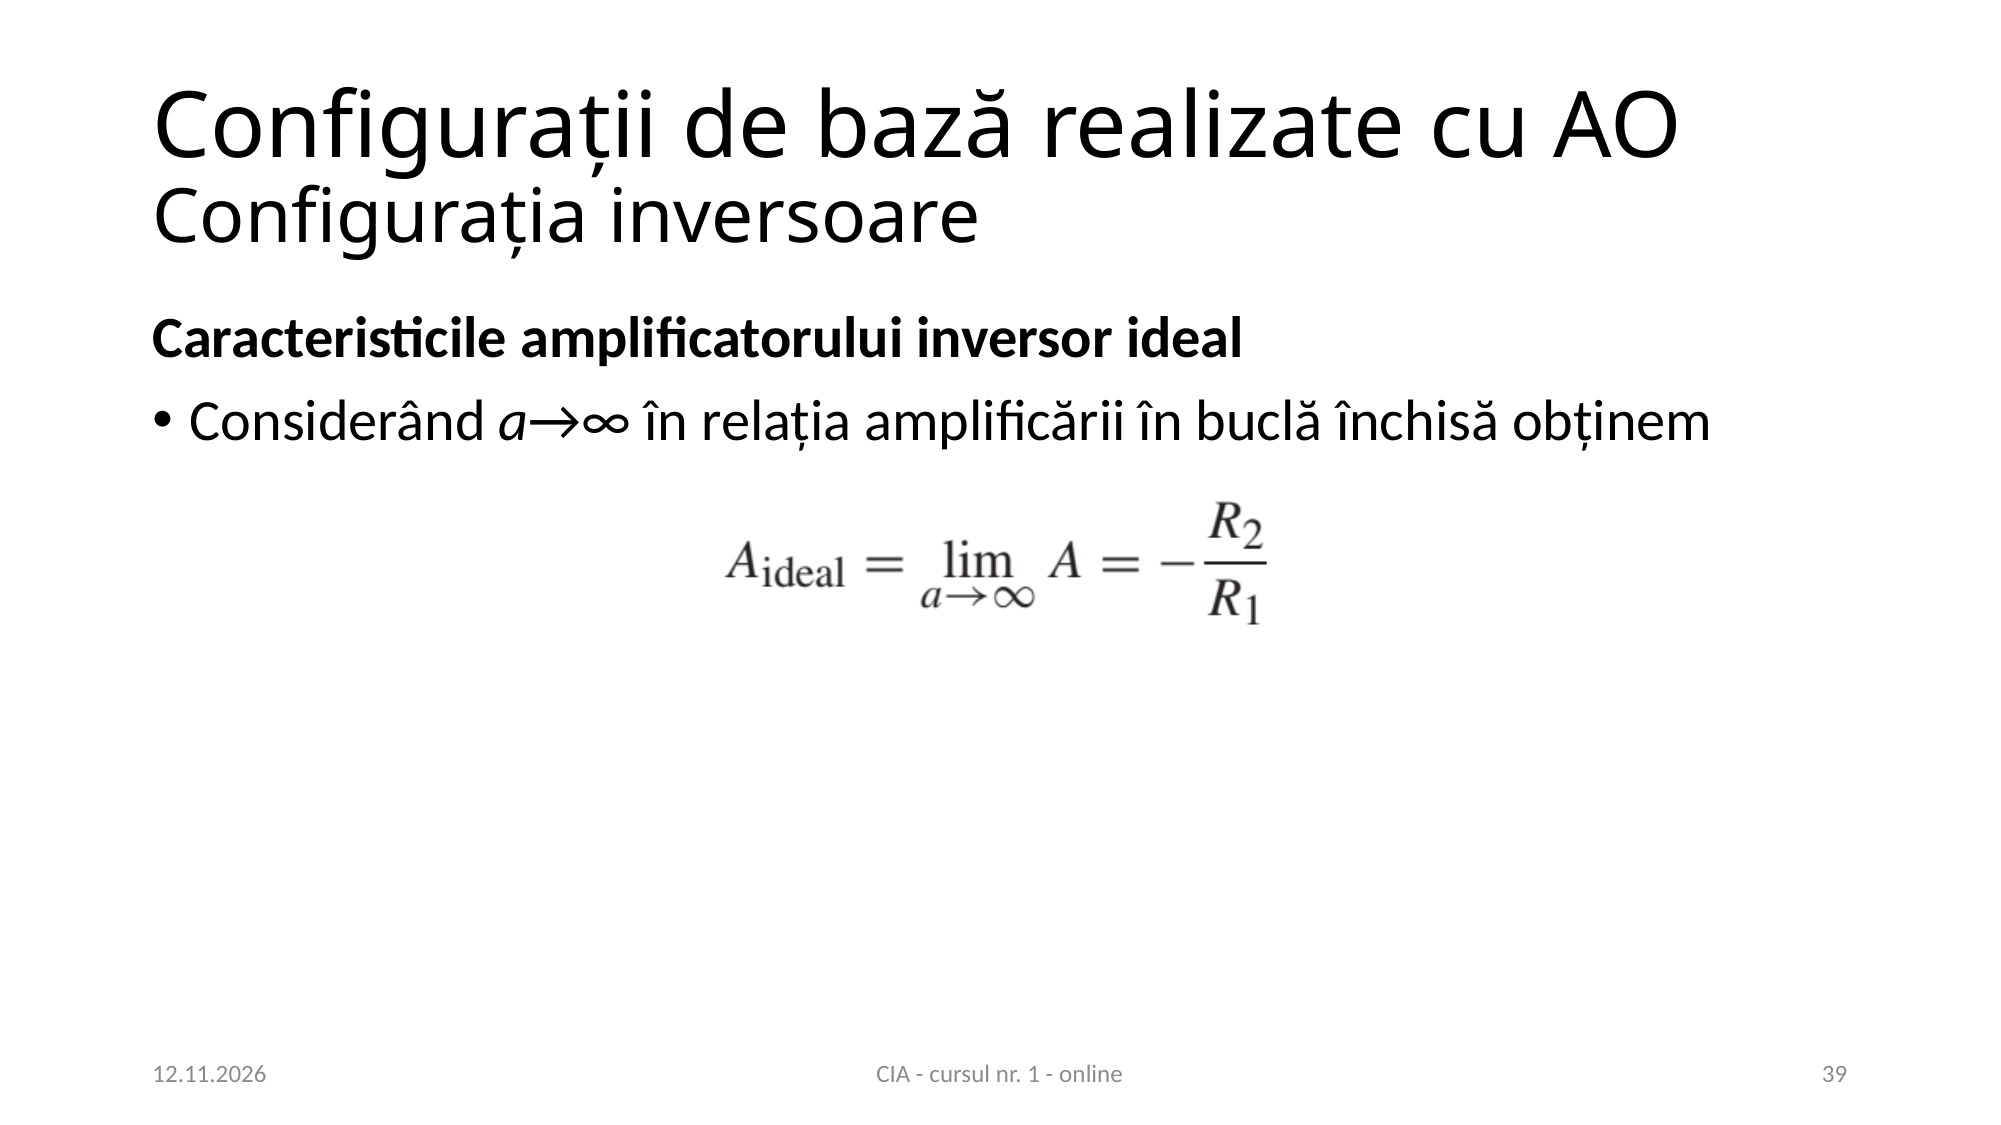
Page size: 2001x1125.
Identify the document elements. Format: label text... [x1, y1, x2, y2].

picture [722, 497, 1278, 628]
title Configurații de bază realizate cu AO Configurația inversoare [137, 59, 1863, 278]
footer CIA - cursul nr. 1 - online [662, 1042, 1338, 1103]
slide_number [137, 1042, 588, 1103]
list Caracteristicile amplificatorului inversor ideal Considerând a→∞ în relația amplificării în buclă închisă obținem [137, 299, 1863, 1014]
slide_number 39 [1412, 1042, 1863, 1103]
